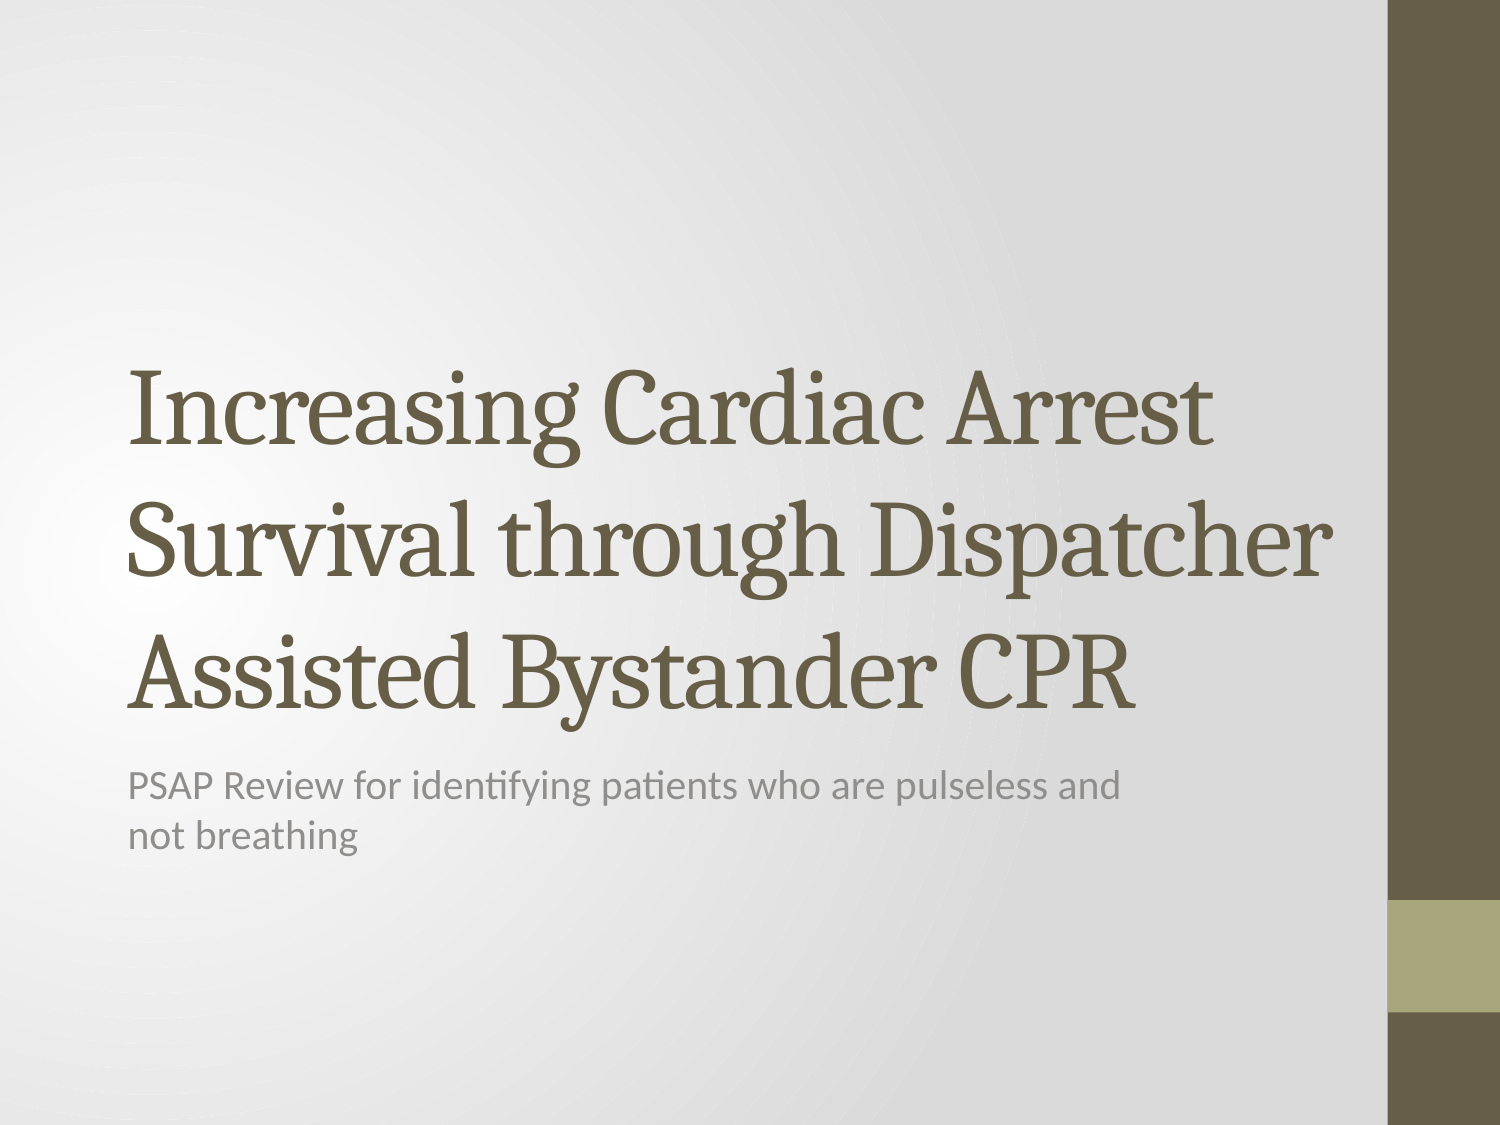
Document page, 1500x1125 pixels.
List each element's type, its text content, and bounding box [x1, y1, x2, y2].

subtitle PSAP Review for identifying patients who are pulseless and not breathing [112, 750, 1173, 925]
title Increasing Cardiac Arrest Survival through Dispatcher Assisted Bystander CPR [112, 312, 1350, 738]
